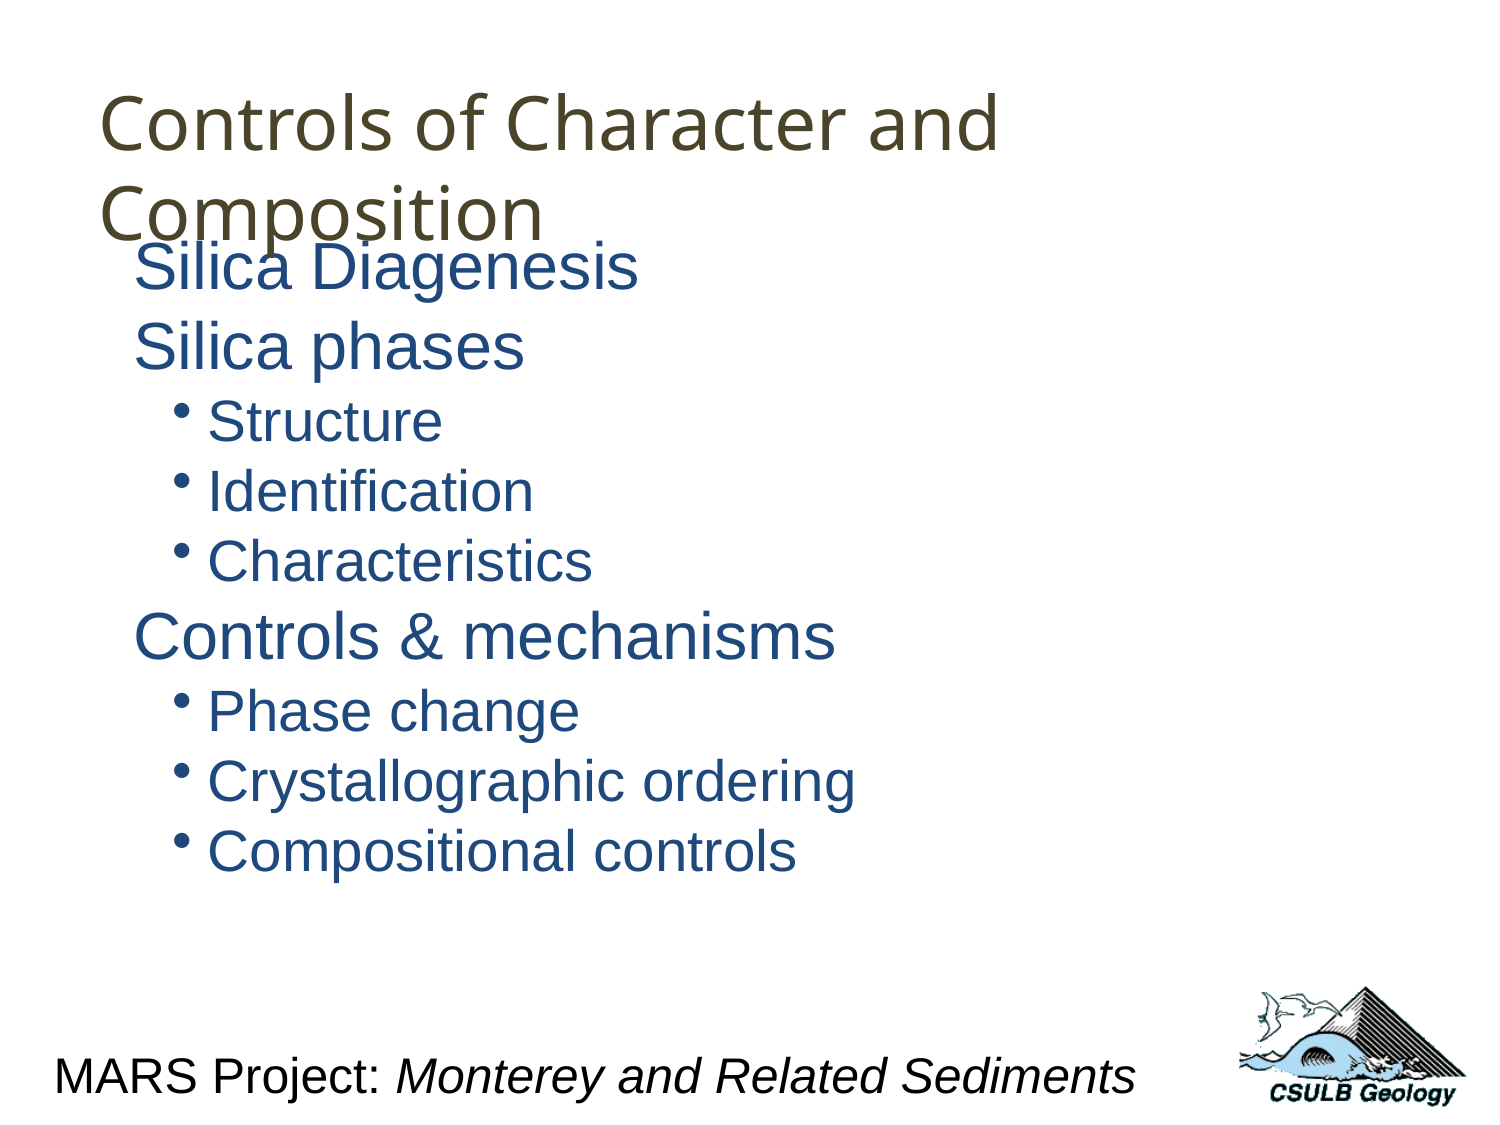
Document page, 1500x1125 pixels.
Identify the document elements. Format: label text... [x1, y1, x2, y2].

text_box Controls of Character and Composition [83, 67, 1419, 263]
picture [1237, 983, 1469, 1108]
text_box Silica Diagenesis Silica phases Structure Identification Characteristics Controls & mechanisms Phase change Crystallographic ordering Compositional controls [118, 263, 1366, 1043]
text_box MARS Project: Monterey and Related Sediments [38, 1036, 1152, 1111]
